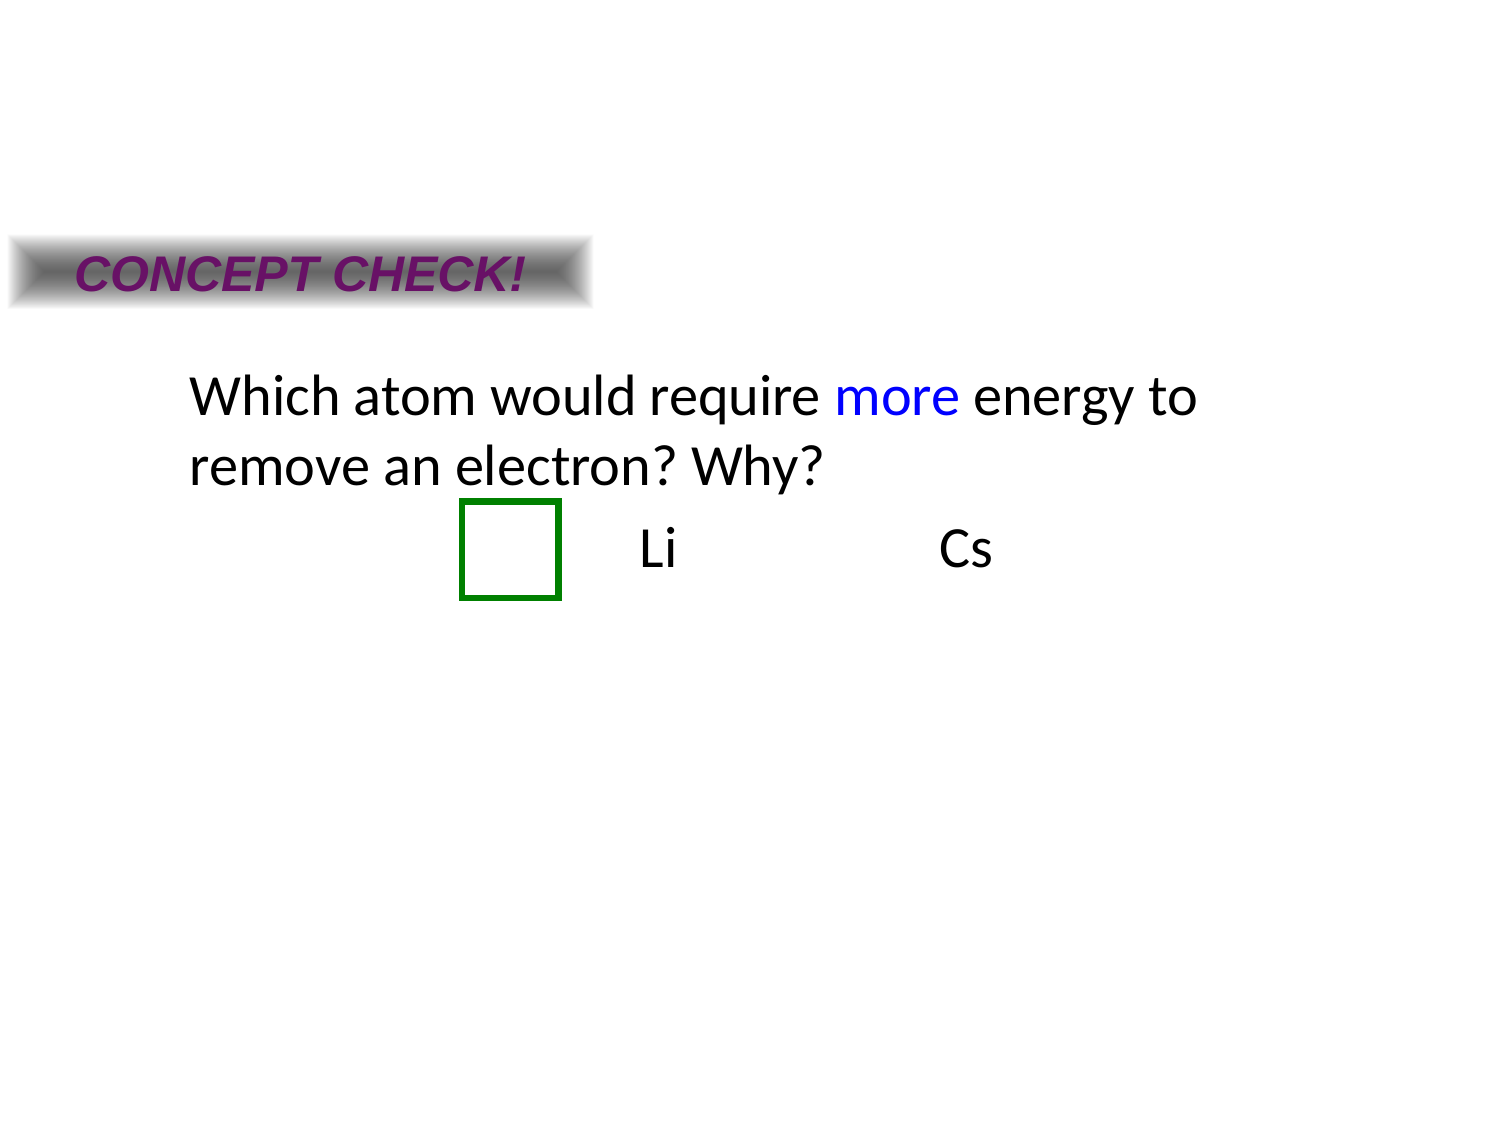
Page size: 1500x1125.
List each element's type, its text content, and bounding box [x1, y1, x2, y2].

list Which atom would require more energy to remove an electron? Why? Li Cs [24, 350, 1375, 1093]
text_box CONCEPT CHECK! [6, 234, 594, 309]
text_box [461, 501, 559, 599]
